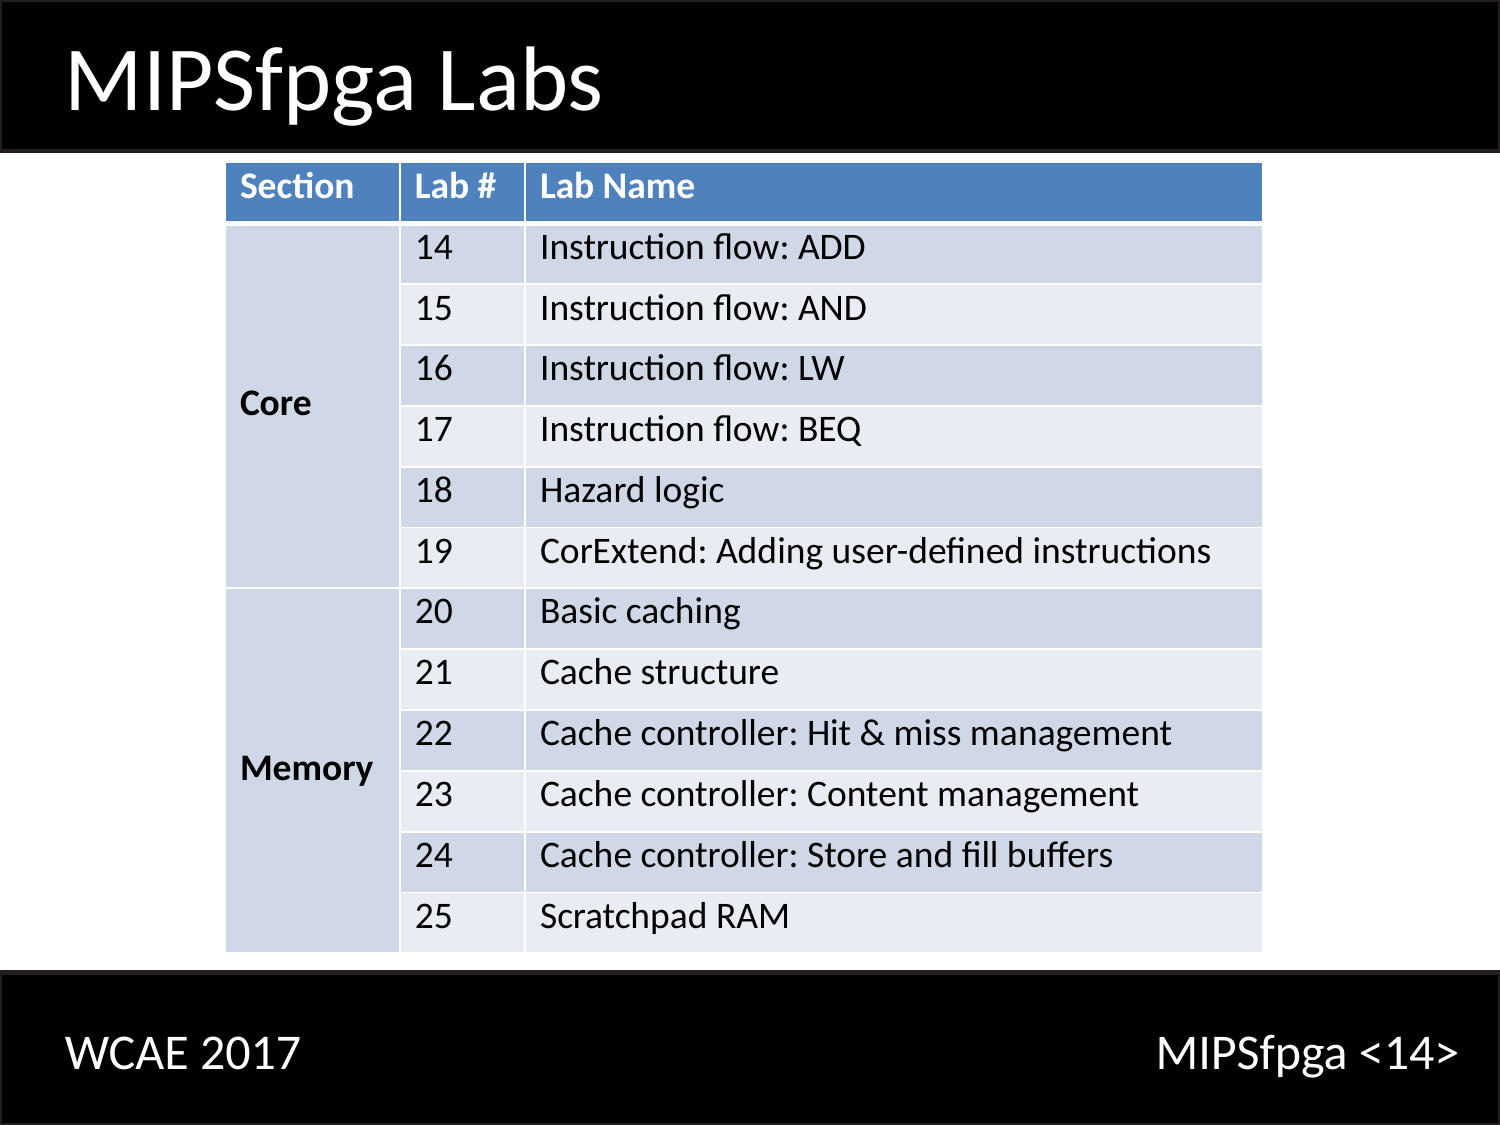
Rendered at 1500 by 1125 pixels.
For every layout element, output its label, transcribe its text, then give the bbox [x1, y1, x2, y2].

table_cell Basic caching [526, 589, 1262, 648]
text_box MIPSfpga Labs [50, 11, 1350, 136]
table_cell 24 [401, 833, 524, 892]
table_cell 22 [401, 711, 524, 770]
table_header Lab # [401, 163, 524, 221]
table_cell 20 [401, 589, 524, 648]
table_cell Scratchpad RAM [526, 893, 1262, 952]
table_cell 25 [401, 893, 524, 952]
table_cell Hazard logic [526, 468, 1262, 527]
table_cell 21 [401, 650, 524, 709]
table_cell 14 [401, 226, 524, 283]
table_cell Core [226, 226, 399, 587]
table_cell Cache structure [526, 650, 1262, 709]
table_cell Cache controller: Store and fill buffers [526, 833, 1262, 892]
table_cell CorExtend: Adding user-defined instructions [526, 528, 1262, 587]
table_cell 18 [401, 468, 524, 527]
table_cell 15 [401, 285, 524, 344]
table_cell 17 [401, 407, 524, 466]
table_header Section [226, 163, 399, 221]
table_cell 16 [401, 346, 524, 405]
table_cell Memory [226, 589, 399, 952]
table_cell Instruction flow: ADD [526, 226, 1262, 283]
table_header Lab Name [526, 163, 1262, 221]
table_cell 23 [401, 772, 524, 831]
table_cell 19 [401, 528, 524, 587]
table_cell Cache controller: Content management [526, 772, 1262, 831]
table_cell Instruction flow: AND [526, 285, 1262, 344]
table_cell Cache controller: Hit & miss management [526, 711, 1262, 770]
table_cell Instruction flow: LW [526, 346, 1262, 405]
table_cell Instruction flow: BEQ [526, 407, 1262, 466]
